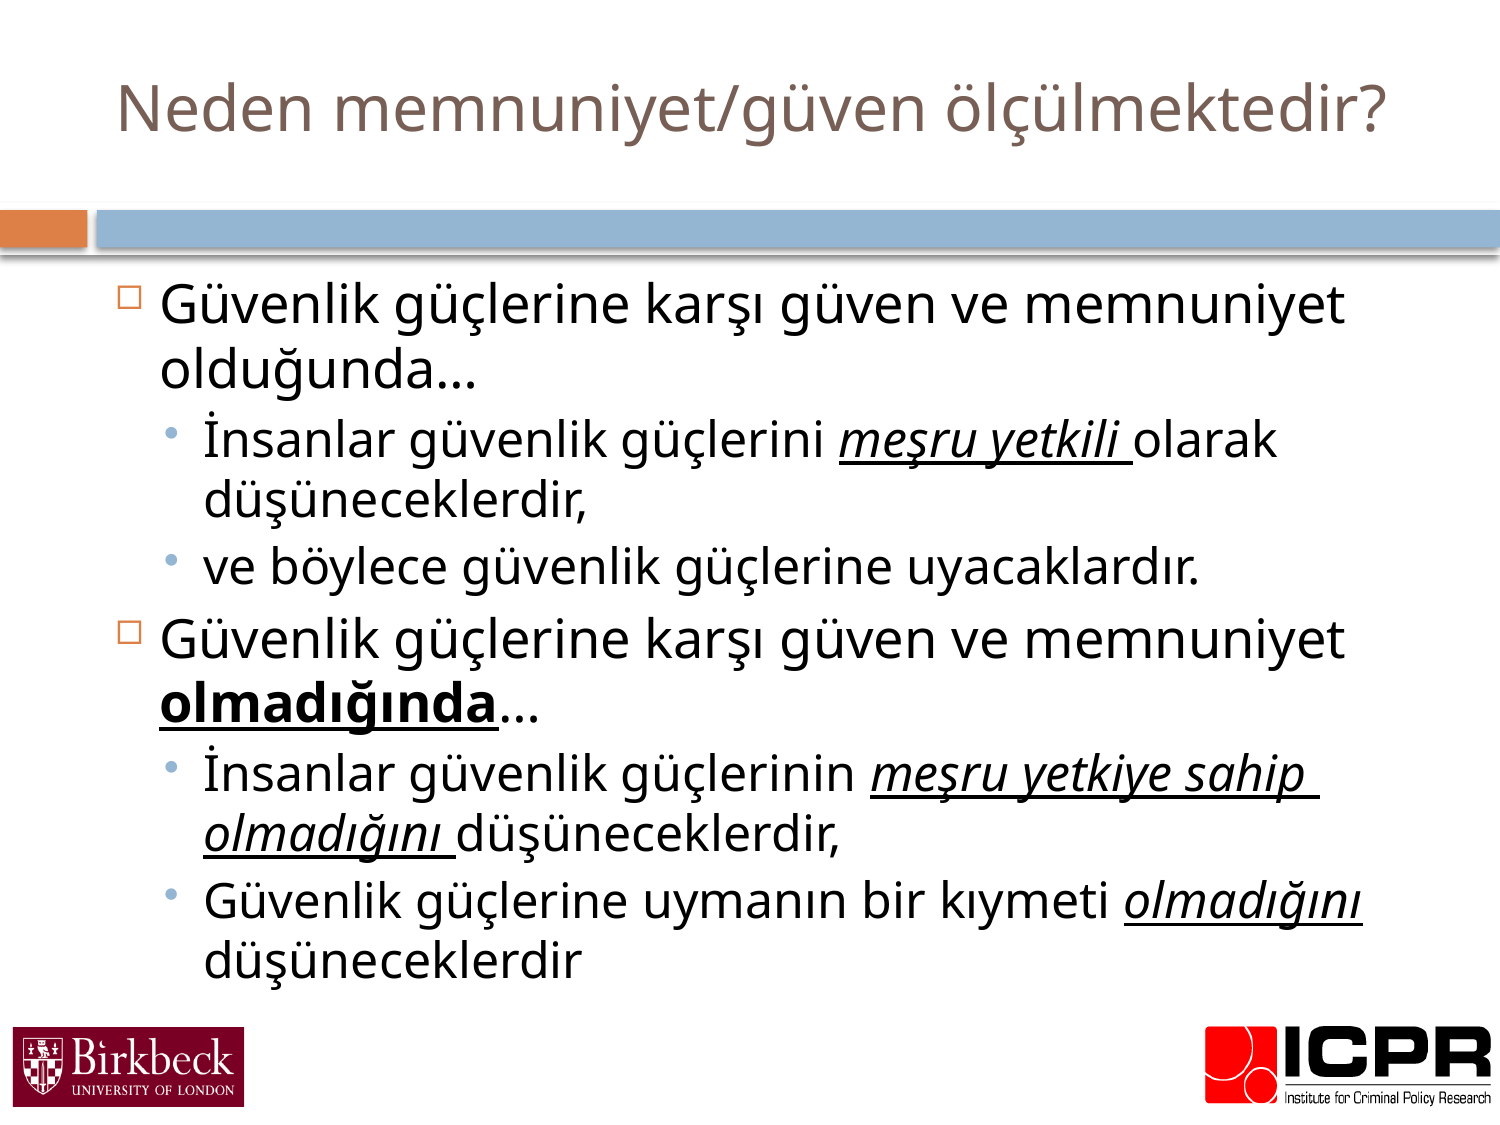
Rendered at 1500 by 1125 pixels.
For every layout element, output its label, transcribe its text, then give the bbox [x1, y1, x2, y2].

picture [11, 1025, 245, 1108]
picture [1203, 1025, 1493, 1108]
list Güvenlik güçlerine karşı güven ve memnuniyet olduğunda… İnsanlar güvenlik güçlerini meşru yetkili olarak düşüneceklerdir, ve böylece güvenlik güçlerine uyacaklardır. Güvenlik güçlerine karşı güven ve memnuniyet olmadığında… İnsanlar güvenlik güçlerinin meşru yetkiye sahip olmadığını düşüneceklerdir, Güvenlik güçlerine uymanın bir kıymeti olmadığını düşüneceklerdir [100, 262, 1438, 1000]
title Neden memnuniyet/güven ölçülmektedir? [100, 24, 1438, 187]
